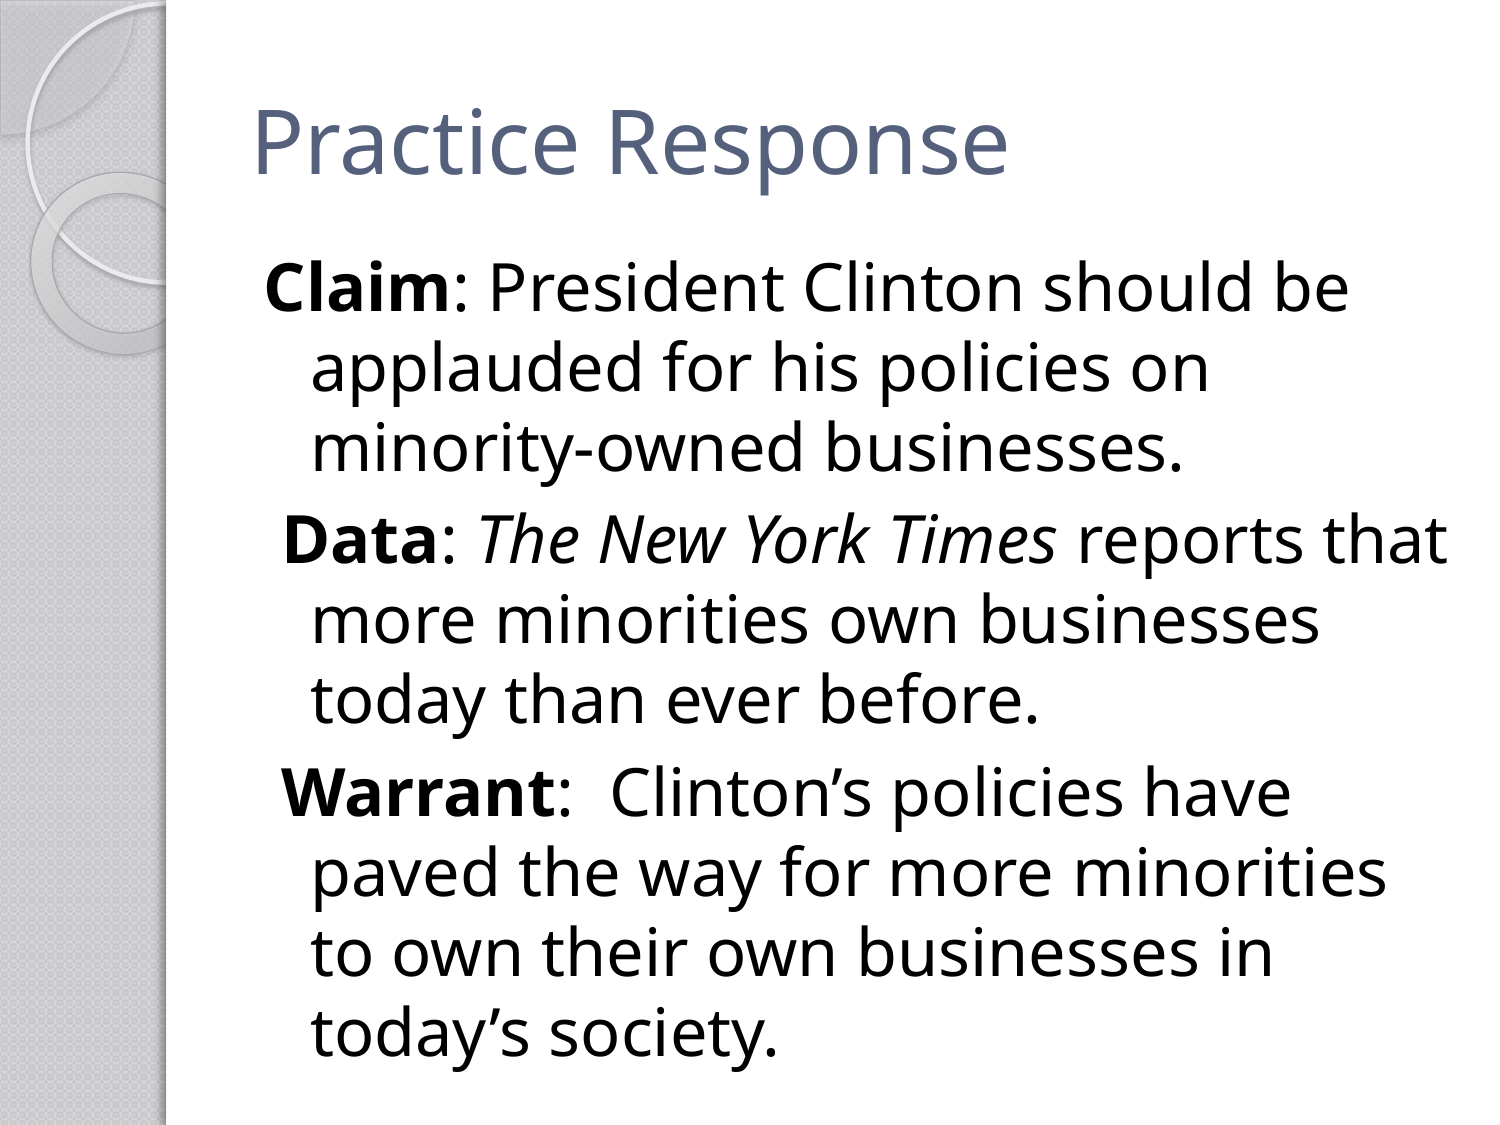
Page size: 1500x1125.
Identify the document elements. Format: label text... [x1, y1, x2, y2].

list Claim: President Clinton should be applauded for his policies on minority-owned businesses. Data: The New York Times reports that more minorities own businesses today than ever before. Warrant: Clinton’s policies have paved the way for more minorities to own their own businesses in today’s society. [235, 237, 1466, 1025]
title Practice Response [235, 45, 1466, 233]
